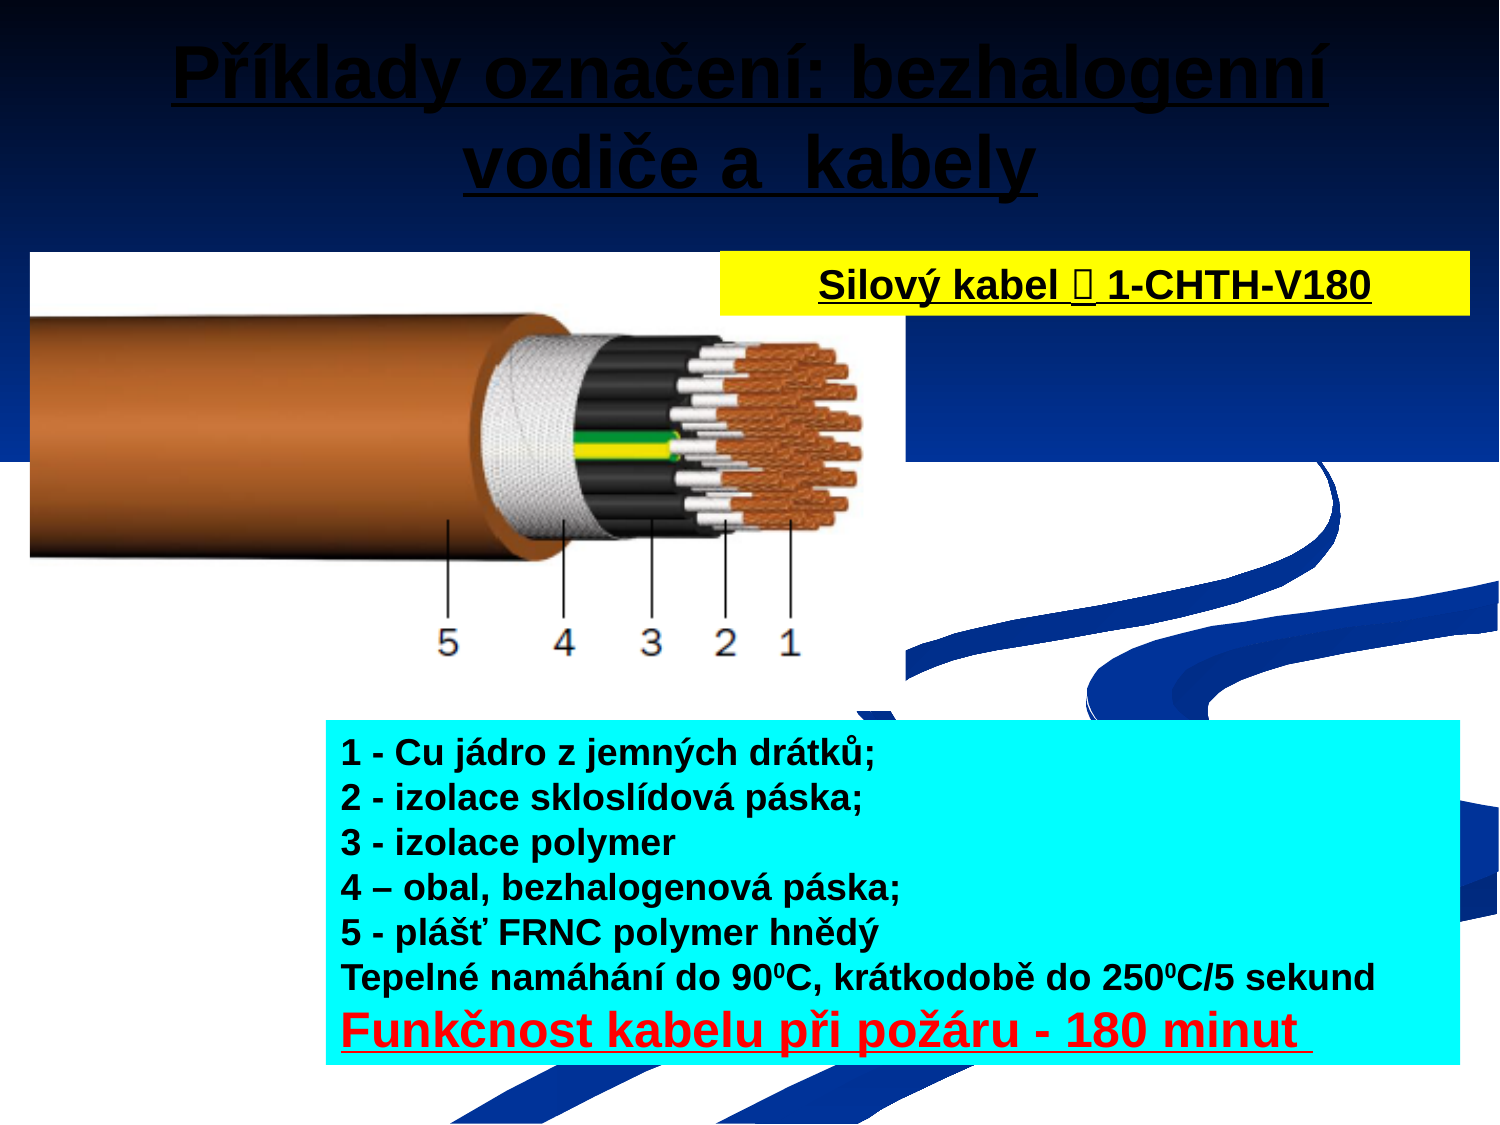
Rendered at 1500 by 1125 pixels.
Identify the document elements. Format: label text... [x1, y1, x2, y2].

title Příklady označení: bezhalogenní vodiče a kabely [75, 20, 1425, 208]
text_box 1 - Cu jádro z jemných drátků; 2 - izolace skloslídová páska; 3 - izolace polymer 4 – obal, bezhalogenová páska; 5 - plášť FRNC polymer hnědý Tepelné namáhání do 900C, krátkodobě do 2500C/5 sekund Funkčnost kabelu při požáru - 180 minut [325, 720, 1461, 1065]
picture [29, 252, 906, 711]
text_box Silový kabel  1-CHTH-V180 [720, 250, 1470, 316]
